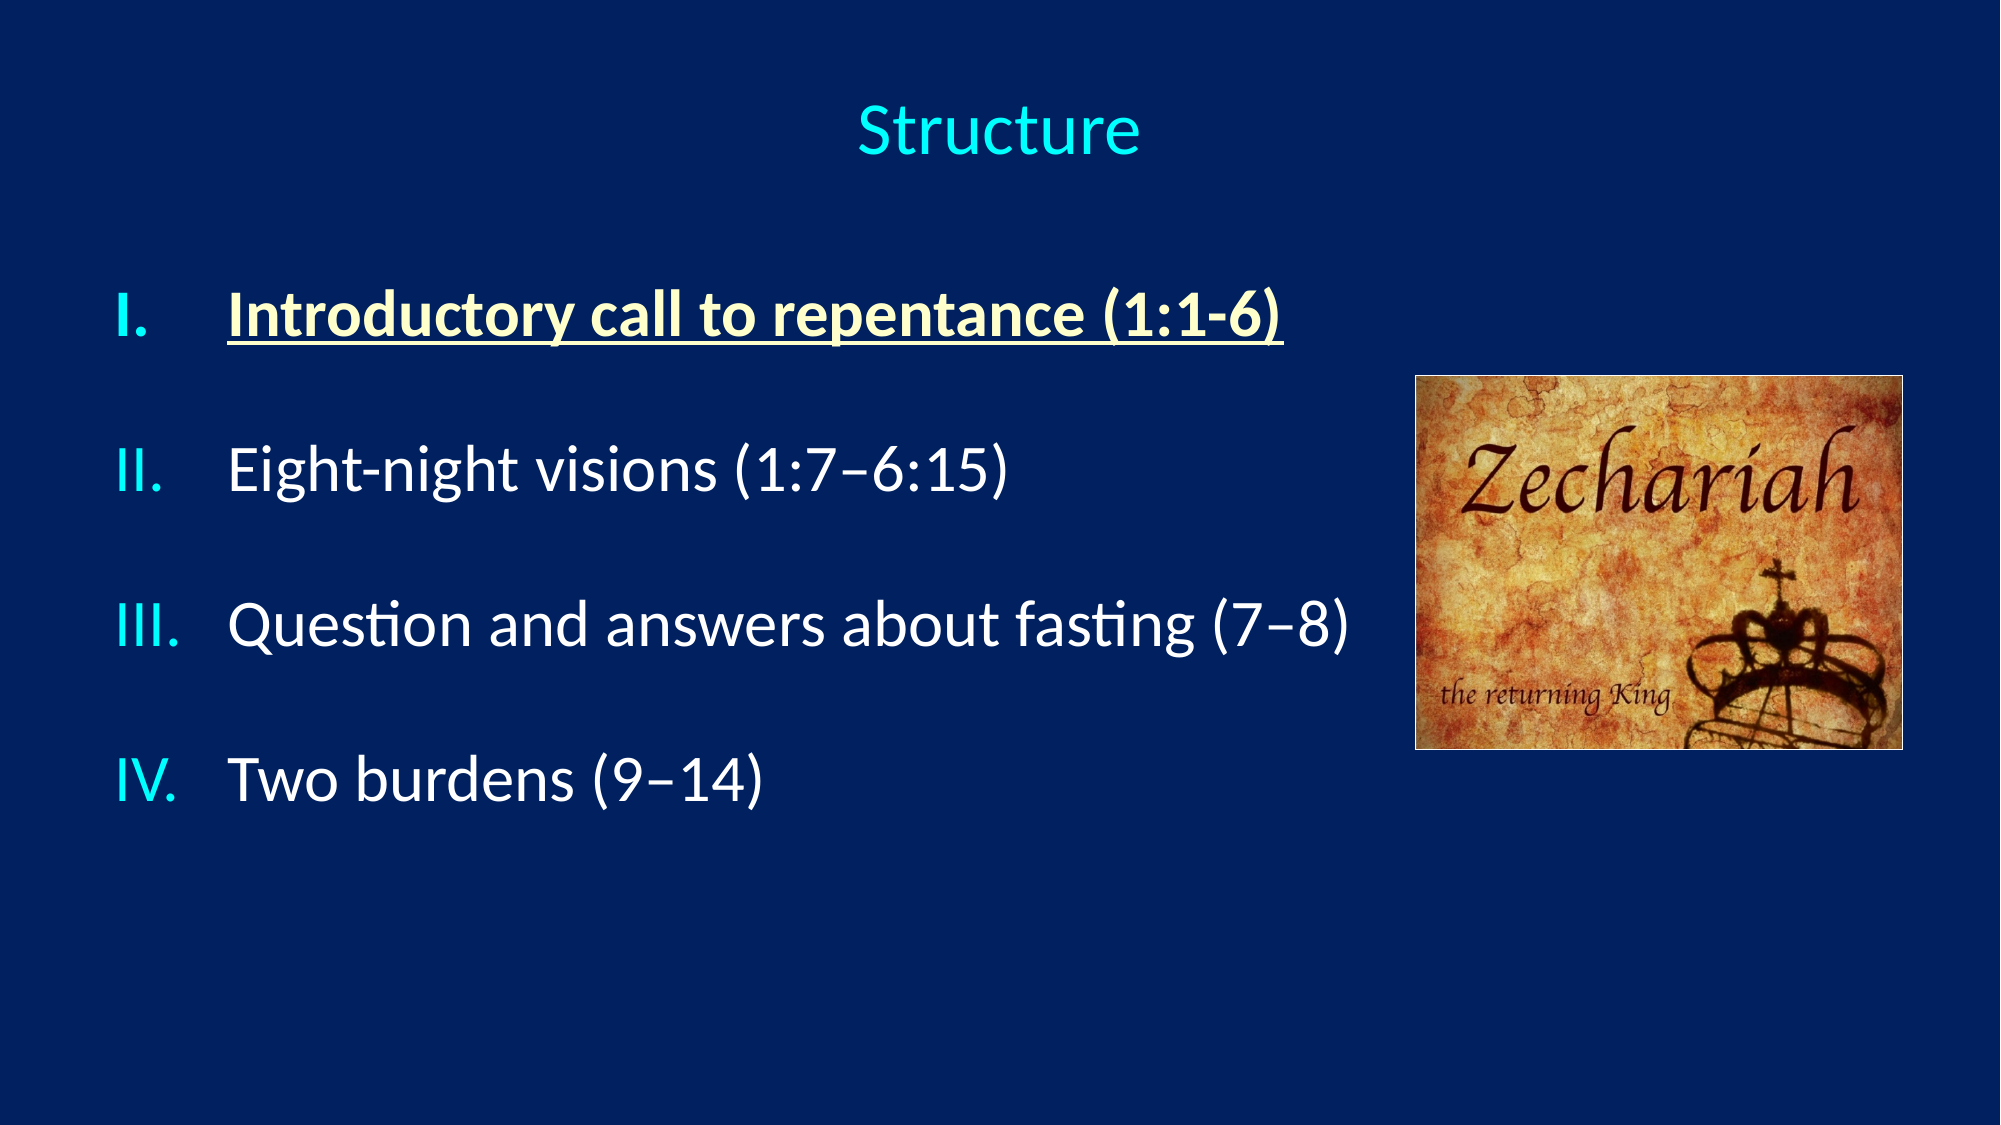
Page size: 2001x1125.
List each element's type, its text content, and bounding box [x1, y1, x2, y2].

title Structure [150, 49, 1850, 200]
list Introductory call to repentance (1:1-6) Eight-night visions (1:7–6:15) Question and answers about fasting (7–8) Two burdens (9–14) [99, 262, 1656, 869]
picture [1415, 374, 1903, 751]
